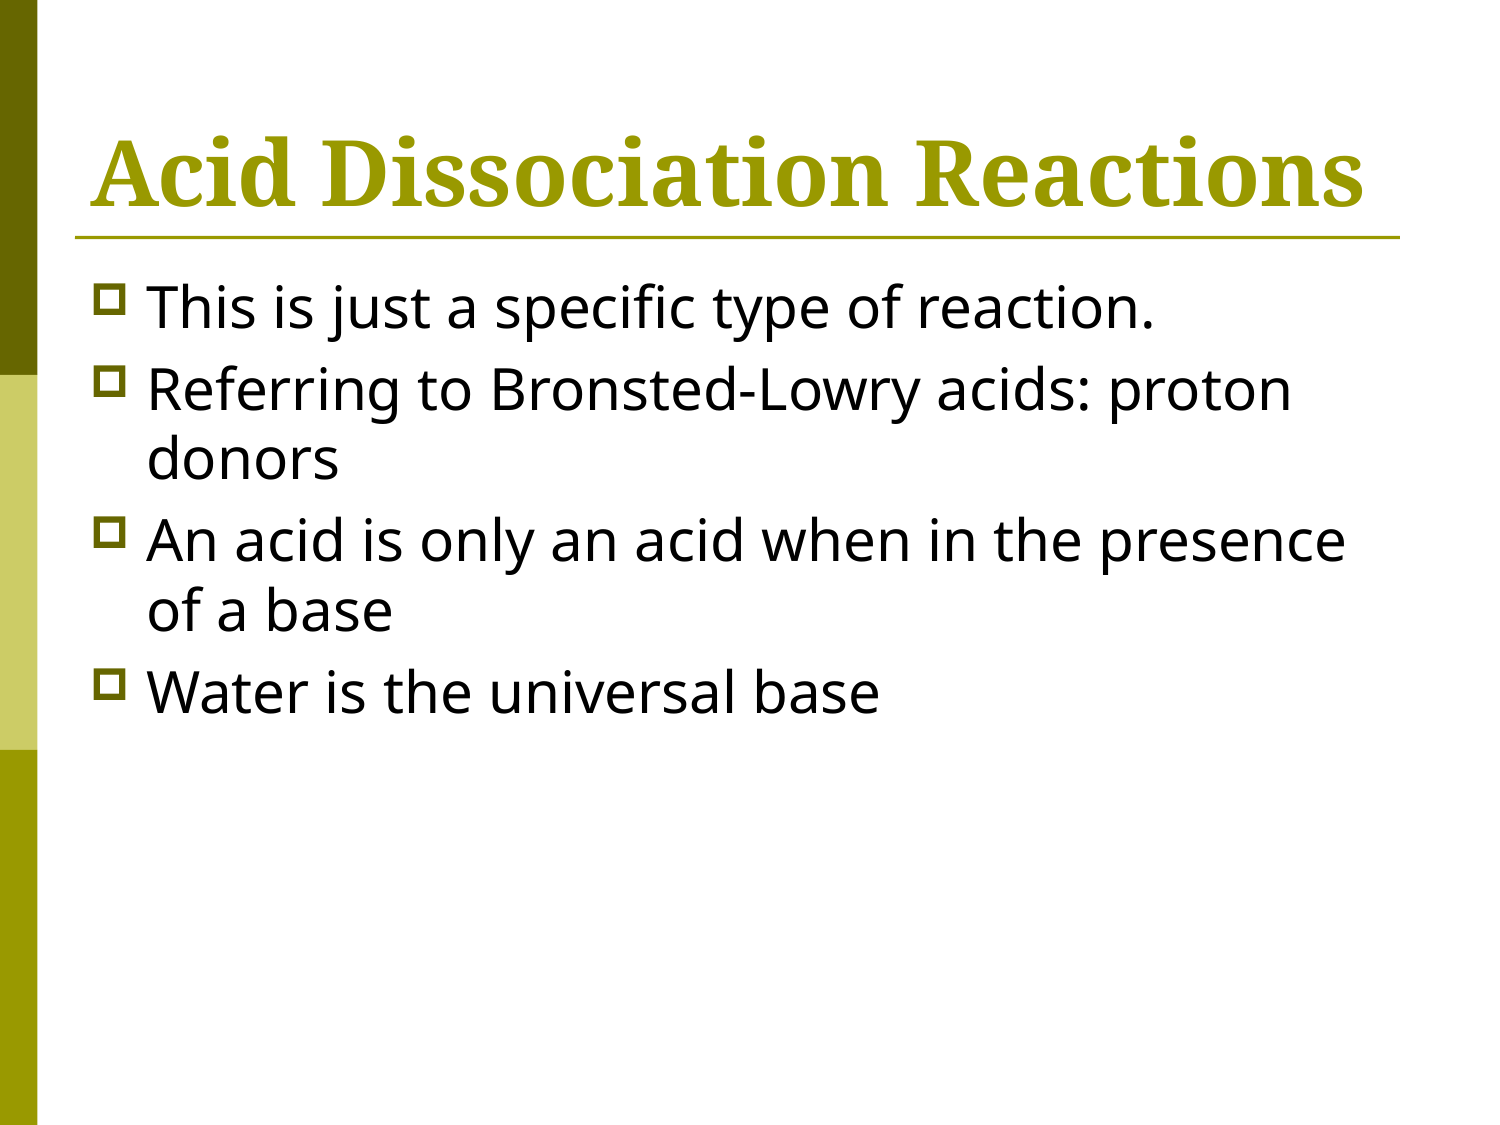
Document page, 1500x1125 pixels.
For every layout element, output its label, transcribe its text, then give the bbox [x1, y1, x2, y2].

list This is just a specific type of reaction. Referring to Bronsted-Lowry acids: proton donors An acid is only an acid when in the presence of a base Water is the universal base [75, 262, 1425, 1006]
title Acid Dissociation Reactions [75, 45, 1425, 233]
